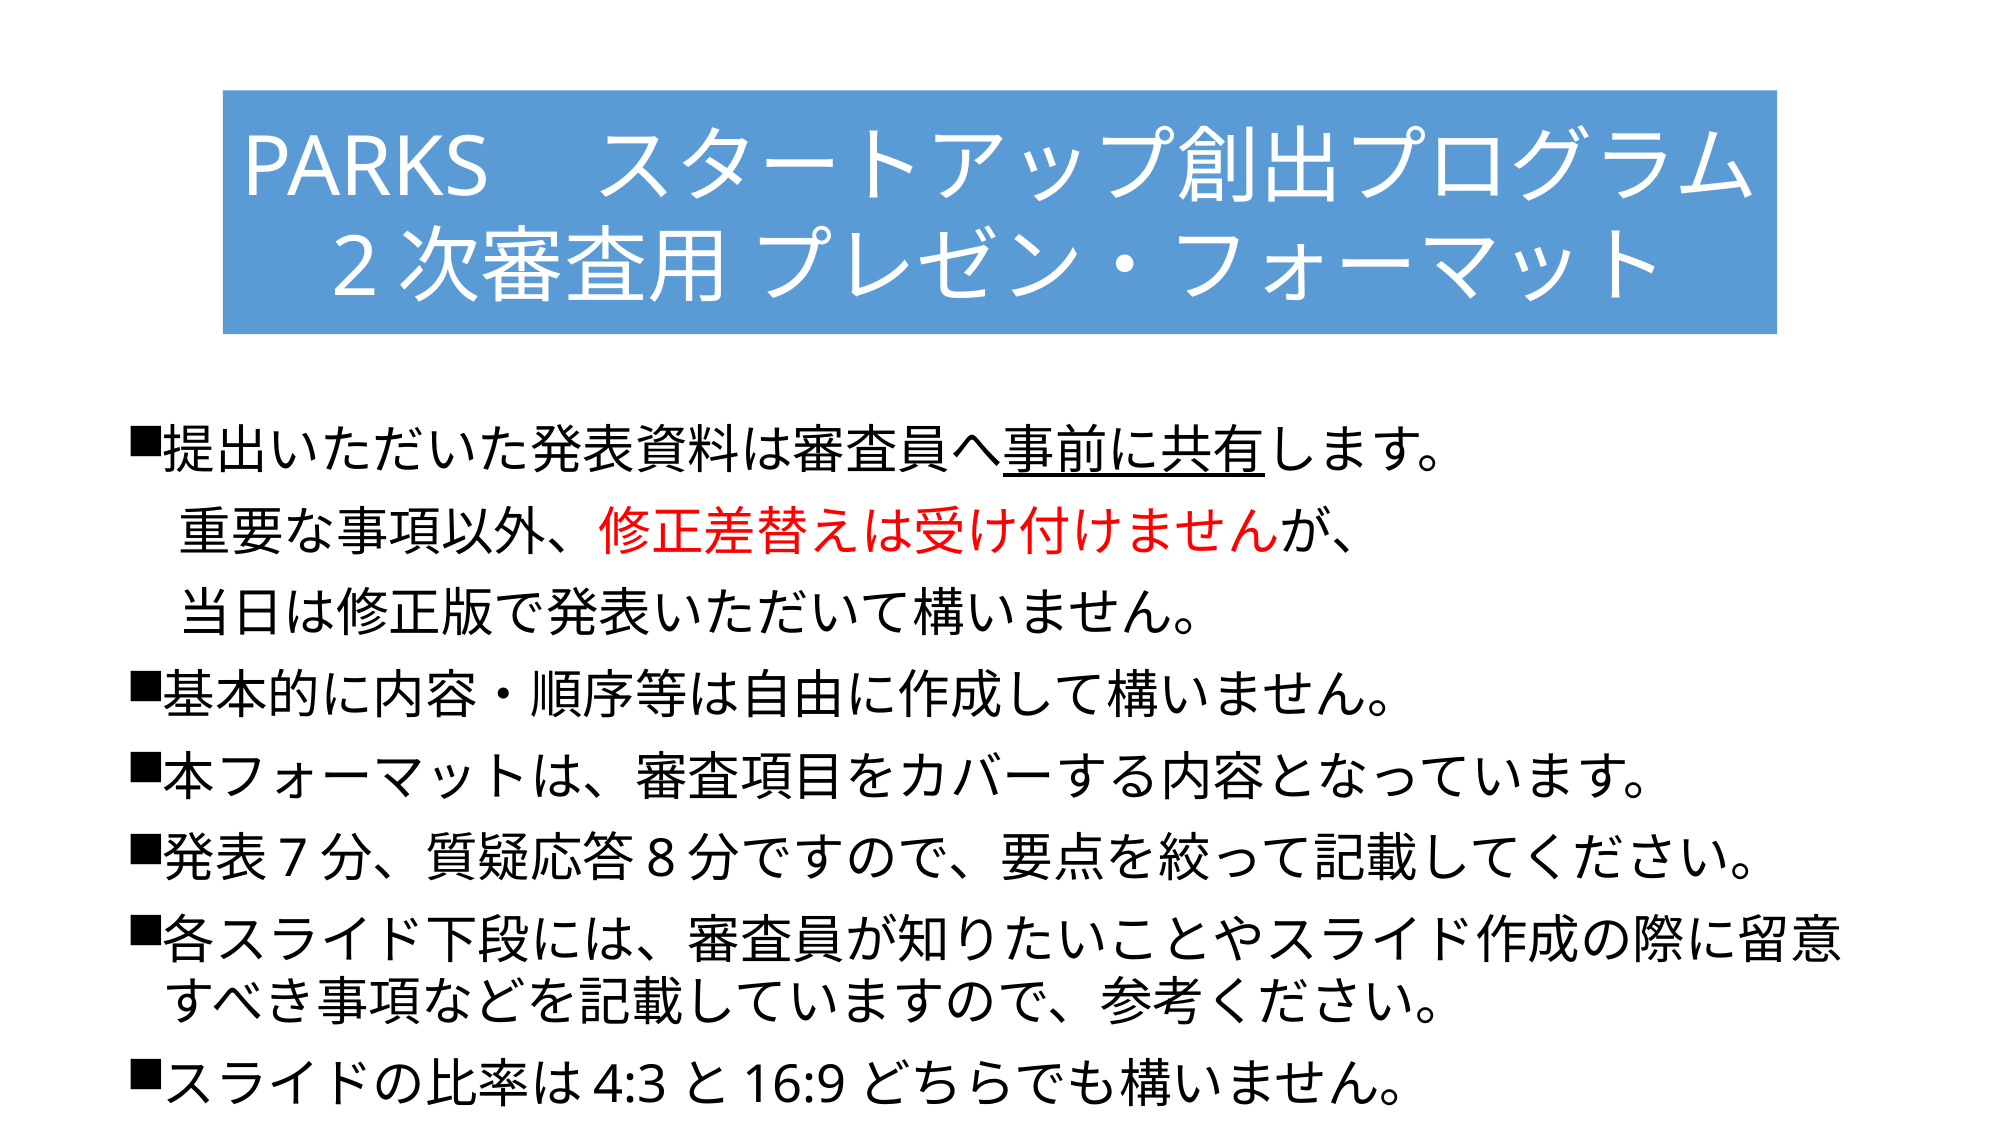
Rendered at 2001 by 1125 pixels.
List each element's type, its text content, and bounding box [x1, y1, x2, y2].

list 提出いただいた発表資料は審査員へ事前に共有します。 重要な事項以外、修正差替えは受け付けませんが、 当日は修正版で発表いただいて構いません。 基本的に内容・順序等は自由に作成して構いません。 本フォーマットは、審査項目をカバーする内容となっています。 発表7分、質疑応答8分ですので、要点を絞って記載してください。 各スライド下段には、審査員が知りたいことやスライド作成の際に留意すべき事項などを記載していますので、参考ください。 スライドの比率は4:3と16:9どちらでも構いません。 [111, 408, 1889, 1125]
title PARKS スタートアップ創出プログラム 2次審査用 プレゼン・フォーマット [222, 90, 1778, 335]
